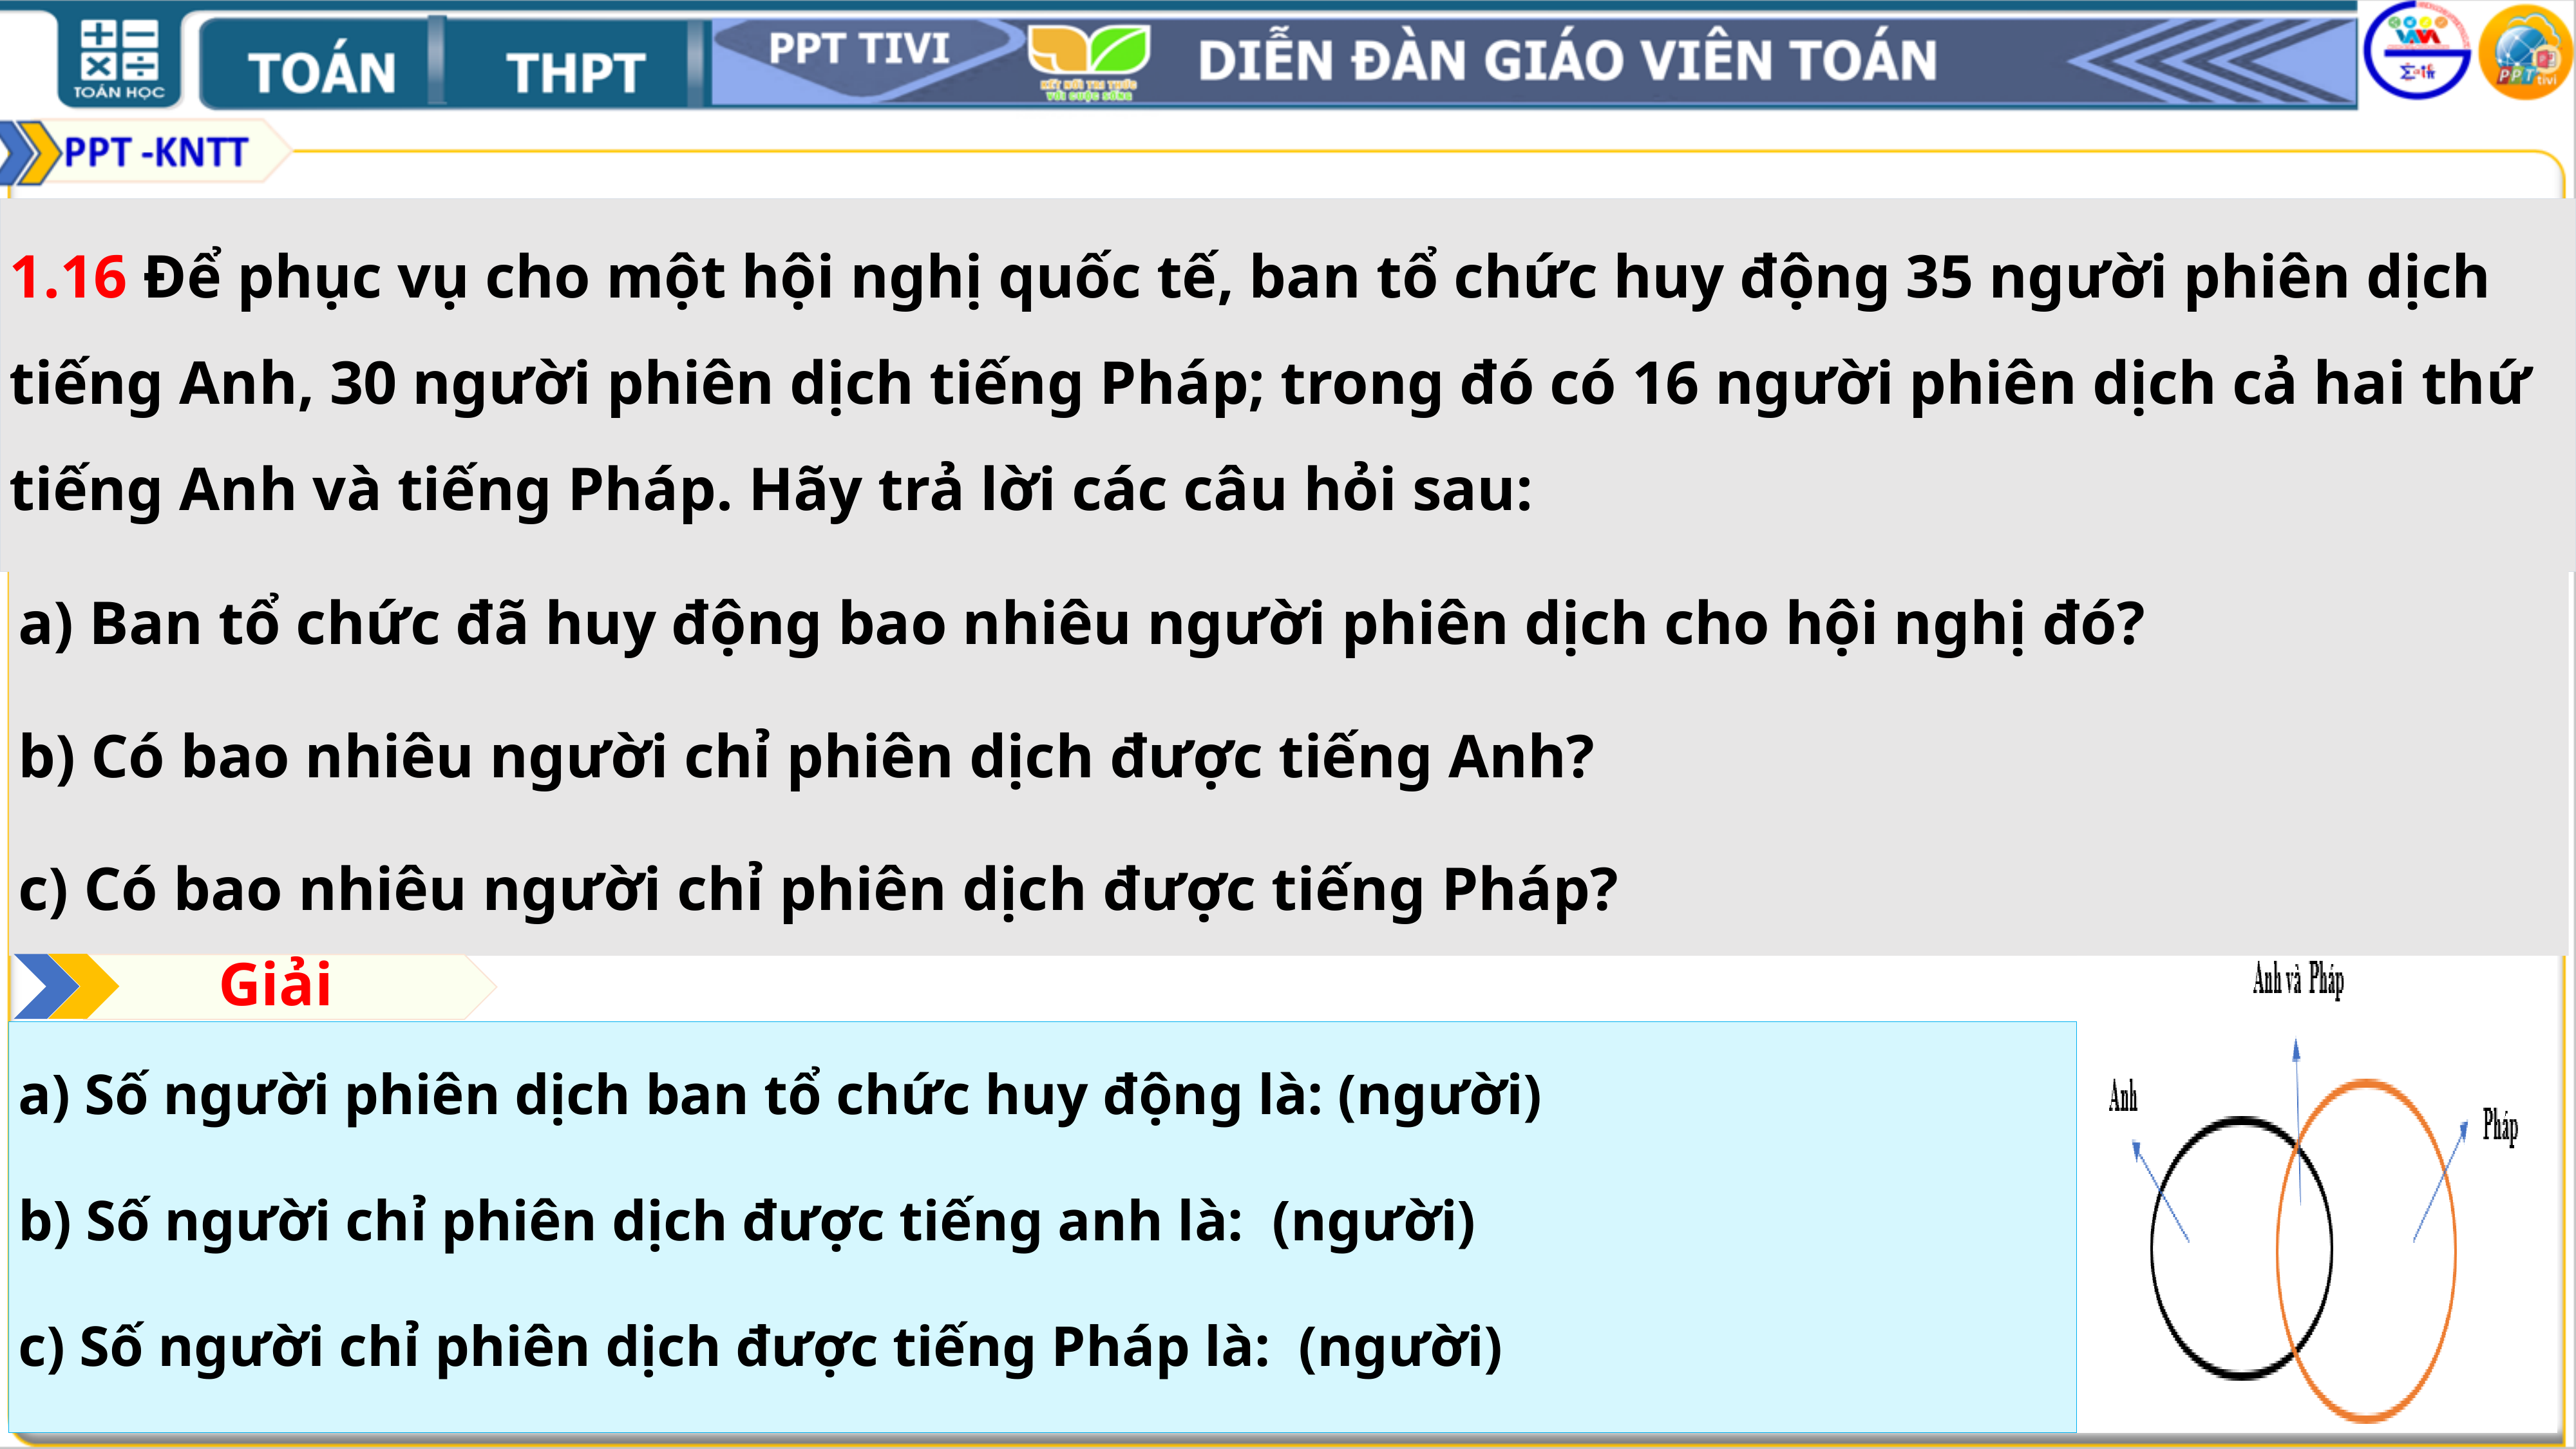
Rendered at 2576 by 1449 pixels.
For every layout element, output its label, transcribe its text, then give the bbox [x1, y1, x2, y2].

text_box 1.16 Để phục vụ cho một hội nghị quốc tế, ban tổ chức huy động 35 người phiên dịch tiếng Anh, 30 người phiên dịch tiếng Pháp; trong đó có 16 người phiên dịch cả hai thứ tiếng Anh và tiếng Pháp. Hãy trả lời các câu hỏi sau: [0, 198, 2576, 572]
picture [0, 572, 2576, 1449]
text_box a) Ban tổ chức đã huy động bao nhiêu người phiên dịch cho hội nghị đó? b) Có bao nhiêu người chỉ phiên dịch được tiếng Anh? c) Có bao nhiêu người chỉ phiên dịch được tiếng Pháp? [8, 545, 2569, 956]
picture [0, 0, 2576, 198]
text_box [14, 936, 497, 1031]
